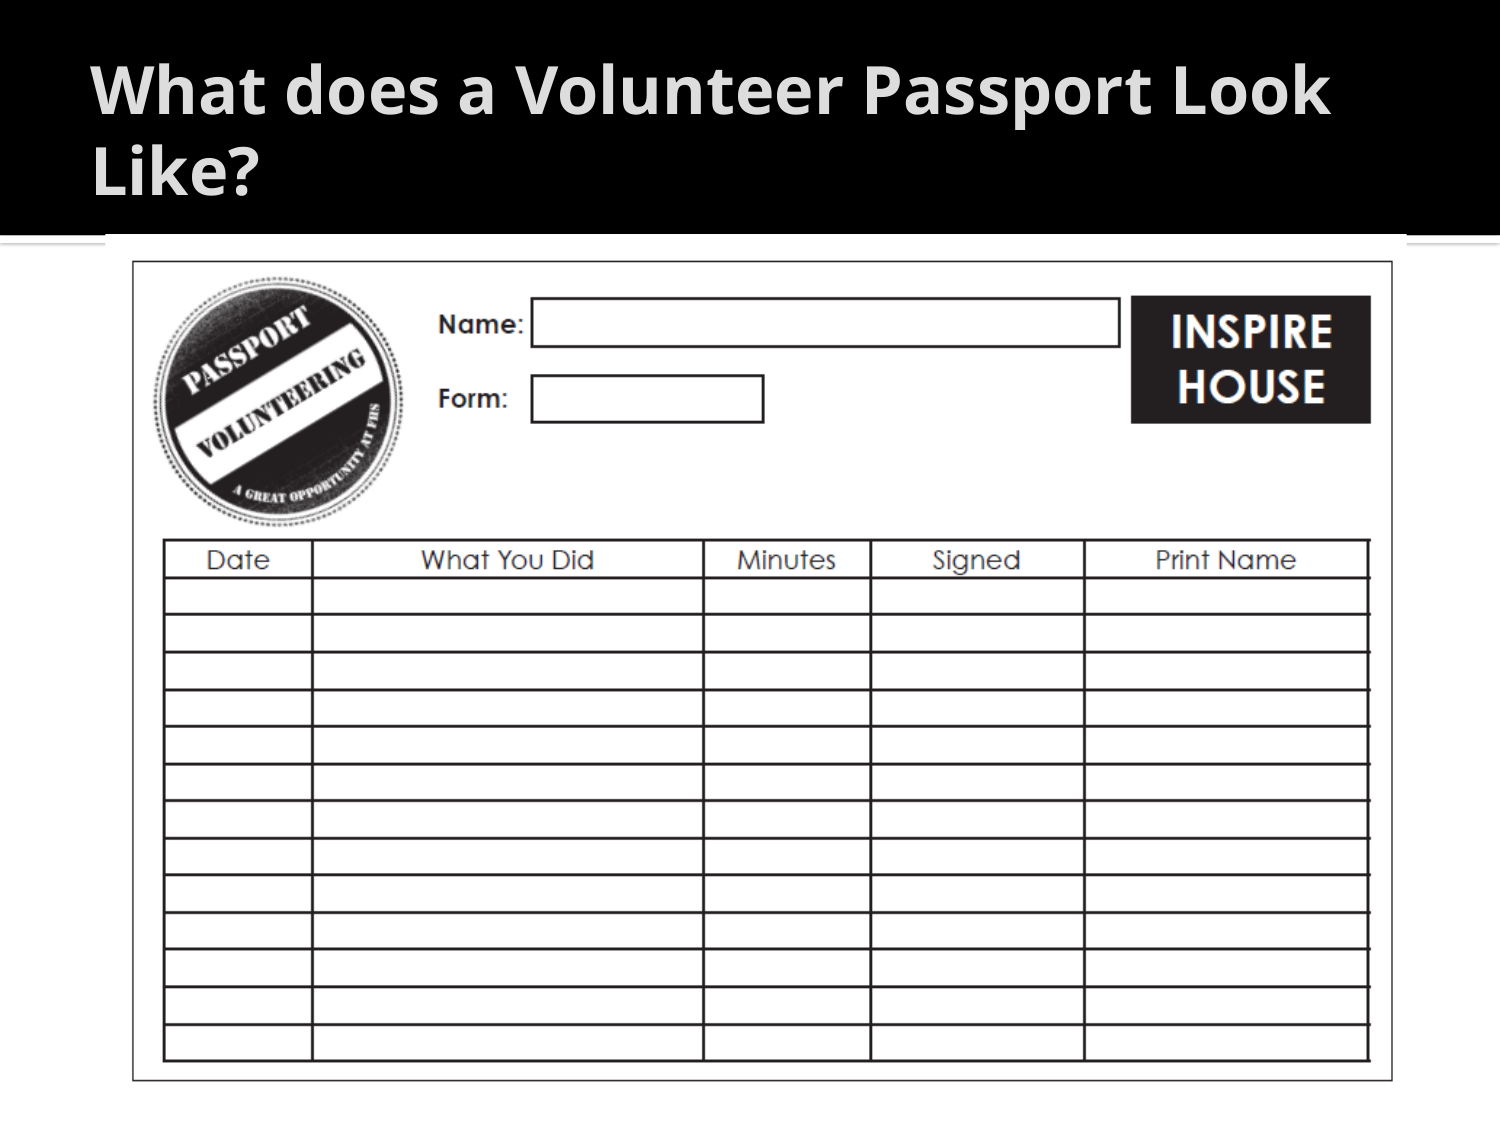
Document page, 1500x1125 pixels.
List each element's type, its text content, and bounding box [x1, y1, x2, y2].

picture [105, 234, 1407, 1091]
title What does a Volunteer Passport Look Like? [75, 25, 1425, 231]
